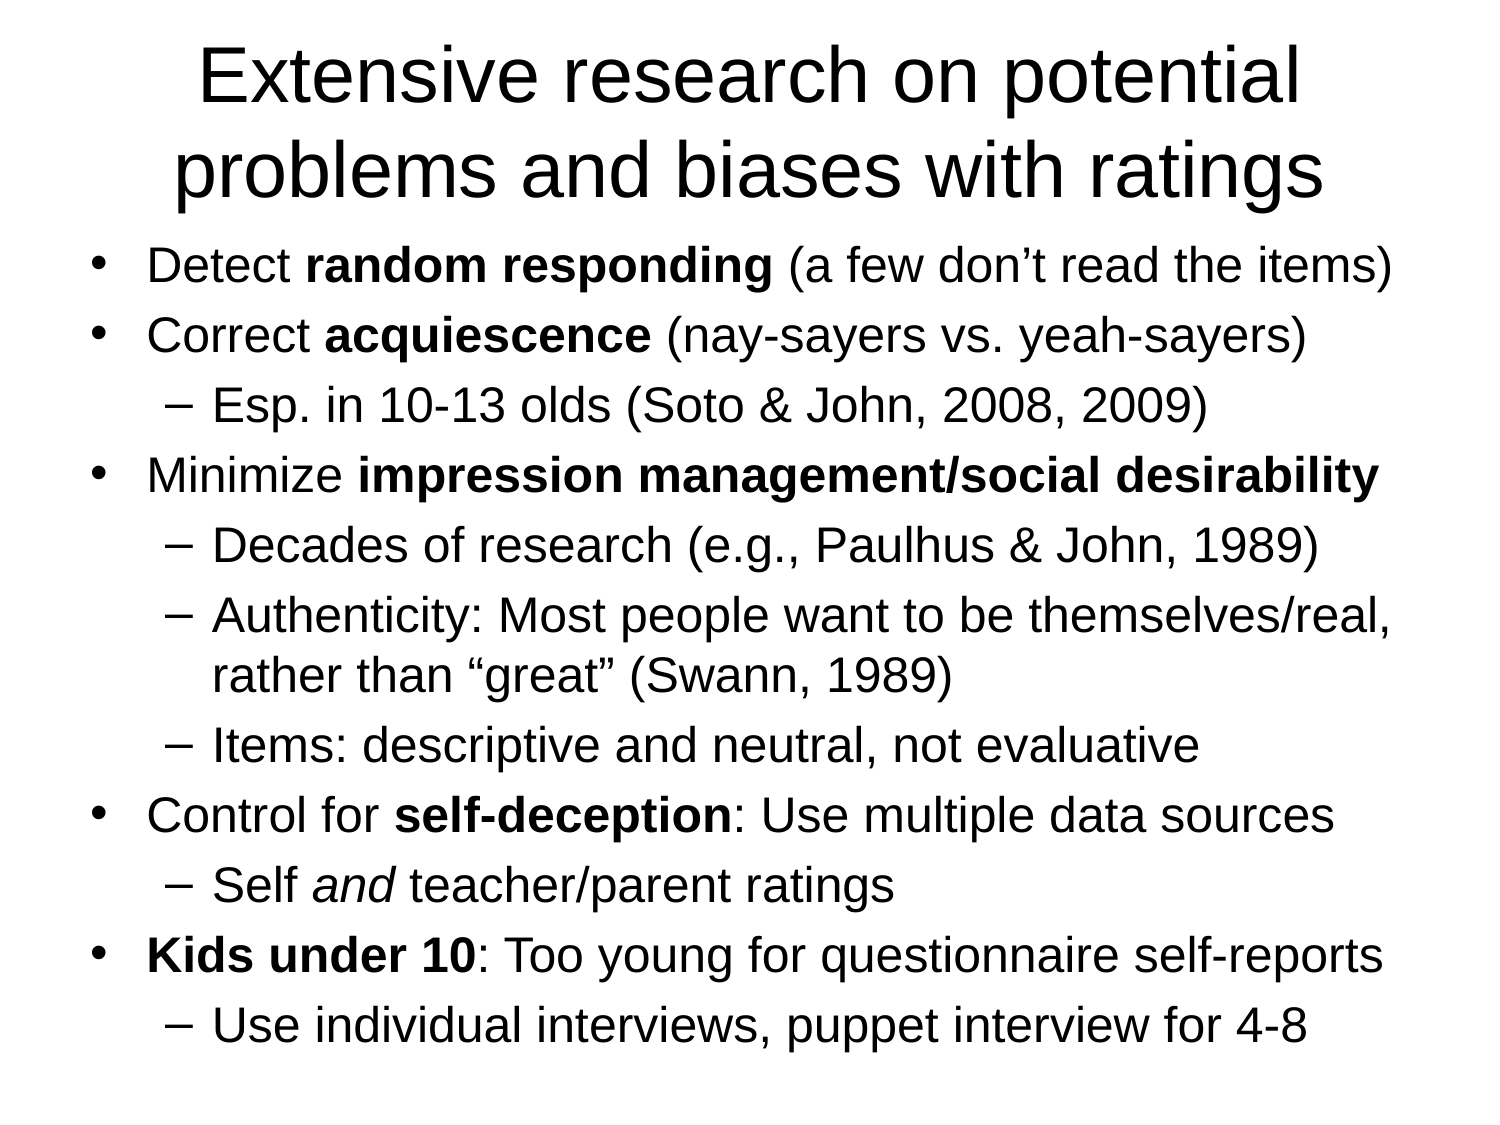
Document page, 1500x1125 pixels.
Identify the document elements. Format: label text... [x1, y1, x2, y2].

title Extensive research on potential problems and biases with ratings [75, 30, 1425, 206]
list Detect random responding (a few don’t read the items) Correct acquiescence (nay-sayers vs. yeah-sayers) Esp. in 10-13 olds (Soto & John, 2008, 2009) Minimize impression management/social desirability Decades of research (e.g., Paulhus & John, 1989) Authenticity: Most people want to be themselves/real, rather than “great” (Swann, 1989) Items: descriptive and neutral, not evaluative Control for self-deception: Use multiple data sources Self and teacher/parent ratings Kids under 10: Too young for questionnaire self-reports Use individual interviews, puppet interview for 4-8 [75, 225, 1425, 1102]
